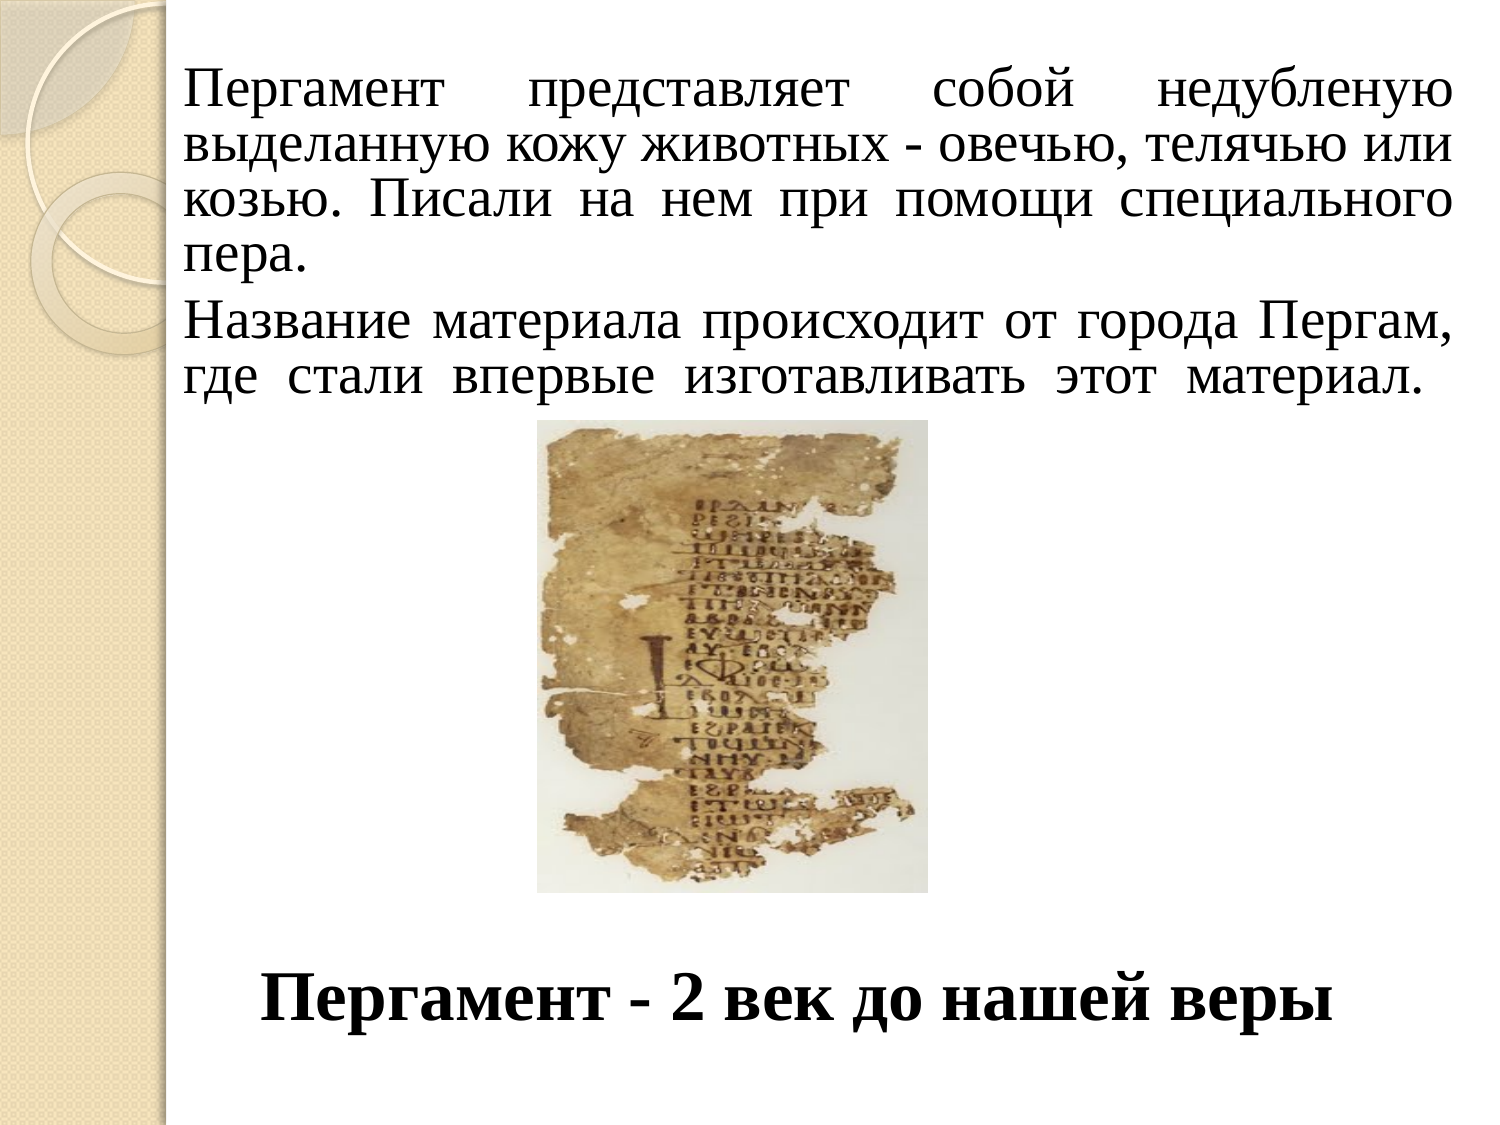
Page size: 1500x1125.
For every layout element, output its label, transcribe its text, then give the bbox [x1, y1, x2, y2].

list Пергамент представляет собой недубленую выделанную кожу животных - овечью, телячью или козью. Писали на нем при помощи специального пера. Название материала происходит от города Пергам, где стали впервые изготавливать этот материал. Пергамент - 2 век до нашей веры [112, 54, 1471, 1059]
picture [537, 420, 928, 893]
